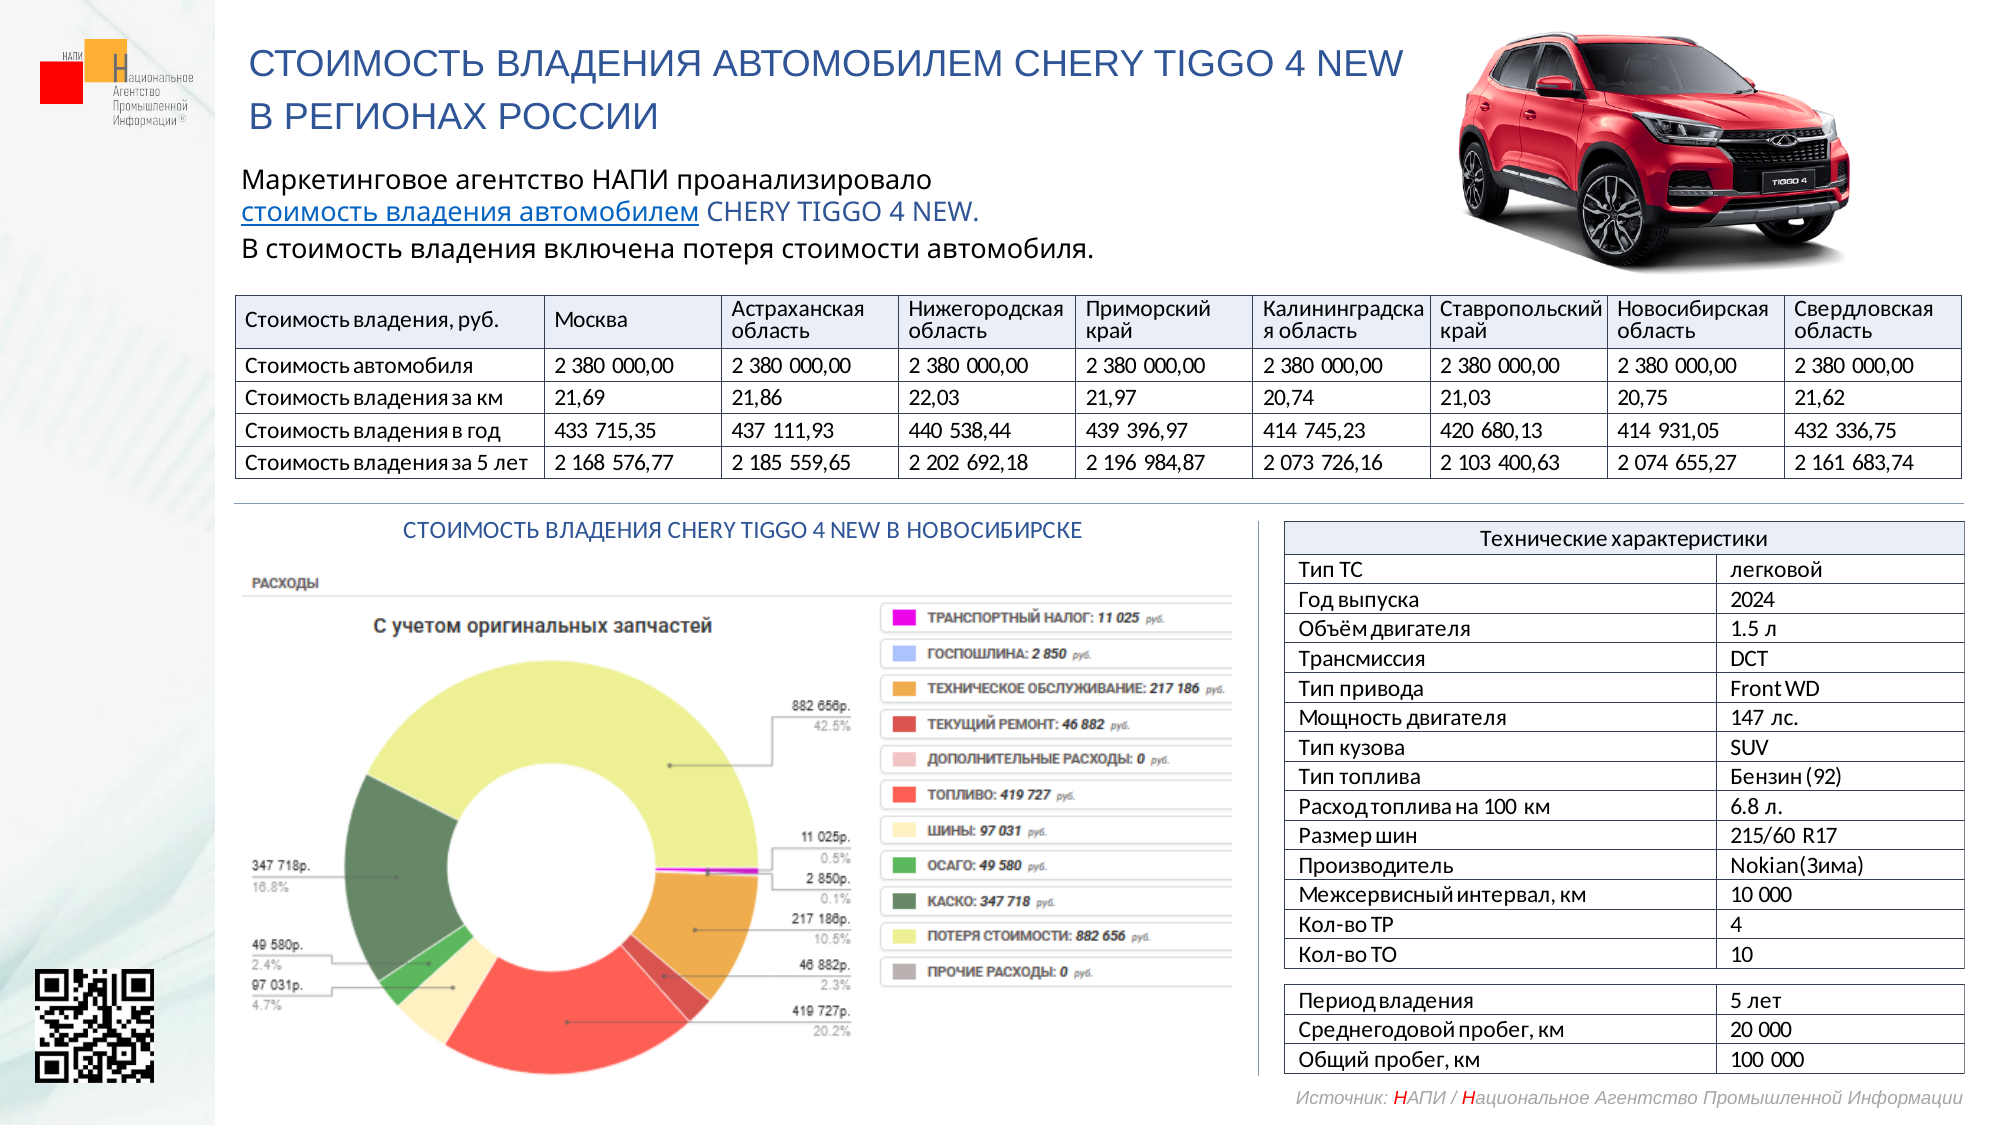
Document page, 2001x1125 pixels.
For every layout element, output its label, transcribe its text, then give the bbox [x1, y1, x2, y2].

picture [233, 504, 1965, 1087]
text_box Маркетинговое агентство НАПИ проанализировало стоимость владения автомобилем CHERY TIGGO 4 NEW. В стоимость владения включена потеря стоимости автомобиля. [226, 154, 1270, 272]
text_box Источник: НАПИ / Национальное Агентство Промышленной Информации [1281, 1078, 2000, 1117]
picture [0, 0, 215, 1125]
title СТОИМОСТЬ ВЛАДЕНИЯ АВТОМОБИЛЕМ CHERY TIGGO 4 NEW В РЕГИОНАХ РОССИИ [233, 15, 1432, 151]
picture [233, 0, 1965, 503]
